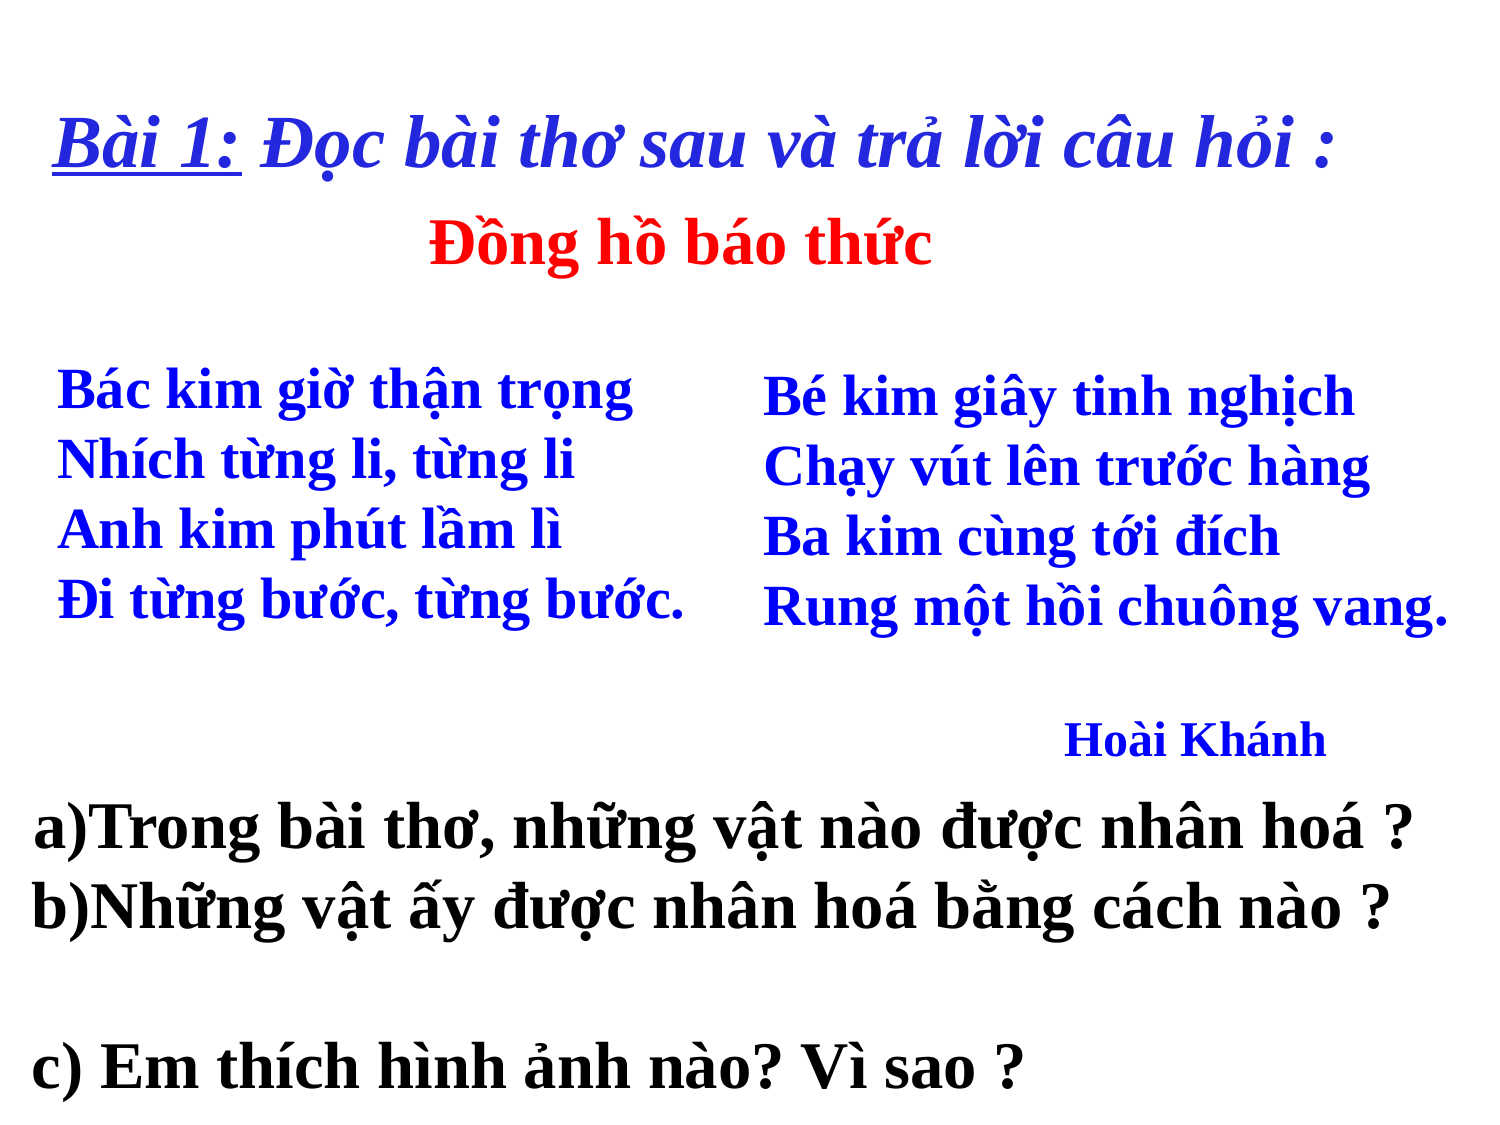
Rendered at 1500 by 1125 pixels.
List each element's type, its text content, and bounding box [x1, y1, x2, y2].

text_box a)Trong bài thơ, những vật nào được nhân hoá ? b)Những vật ấy được nhân hoá bằng cách nào ? c) Em thích hình ảnh nào? Vì sao ? [0, 774, 1484, 1110]
text_box Bác kim giờ thận trọng Nhích từng li, từng li Anh kim phút lầm lì Đi từng bước, từng bước. [42, 342, 704, 638]
text_box Đồng hồ báo thức [413, 190, 1009, 286]
text_box Bé kim giây tinh nghịch Chạy vút lên trước hàng Ba kim cùng tới đích Rung một hồi chuông vang. [748, 349, 1491, 645]
text_box Hoài Khánh [1049, 699, 1363, 774]
text_box Bài 1: Đọc bài thơ sau và trả lời câu hỏi : [37, 85, 1419, 191]
